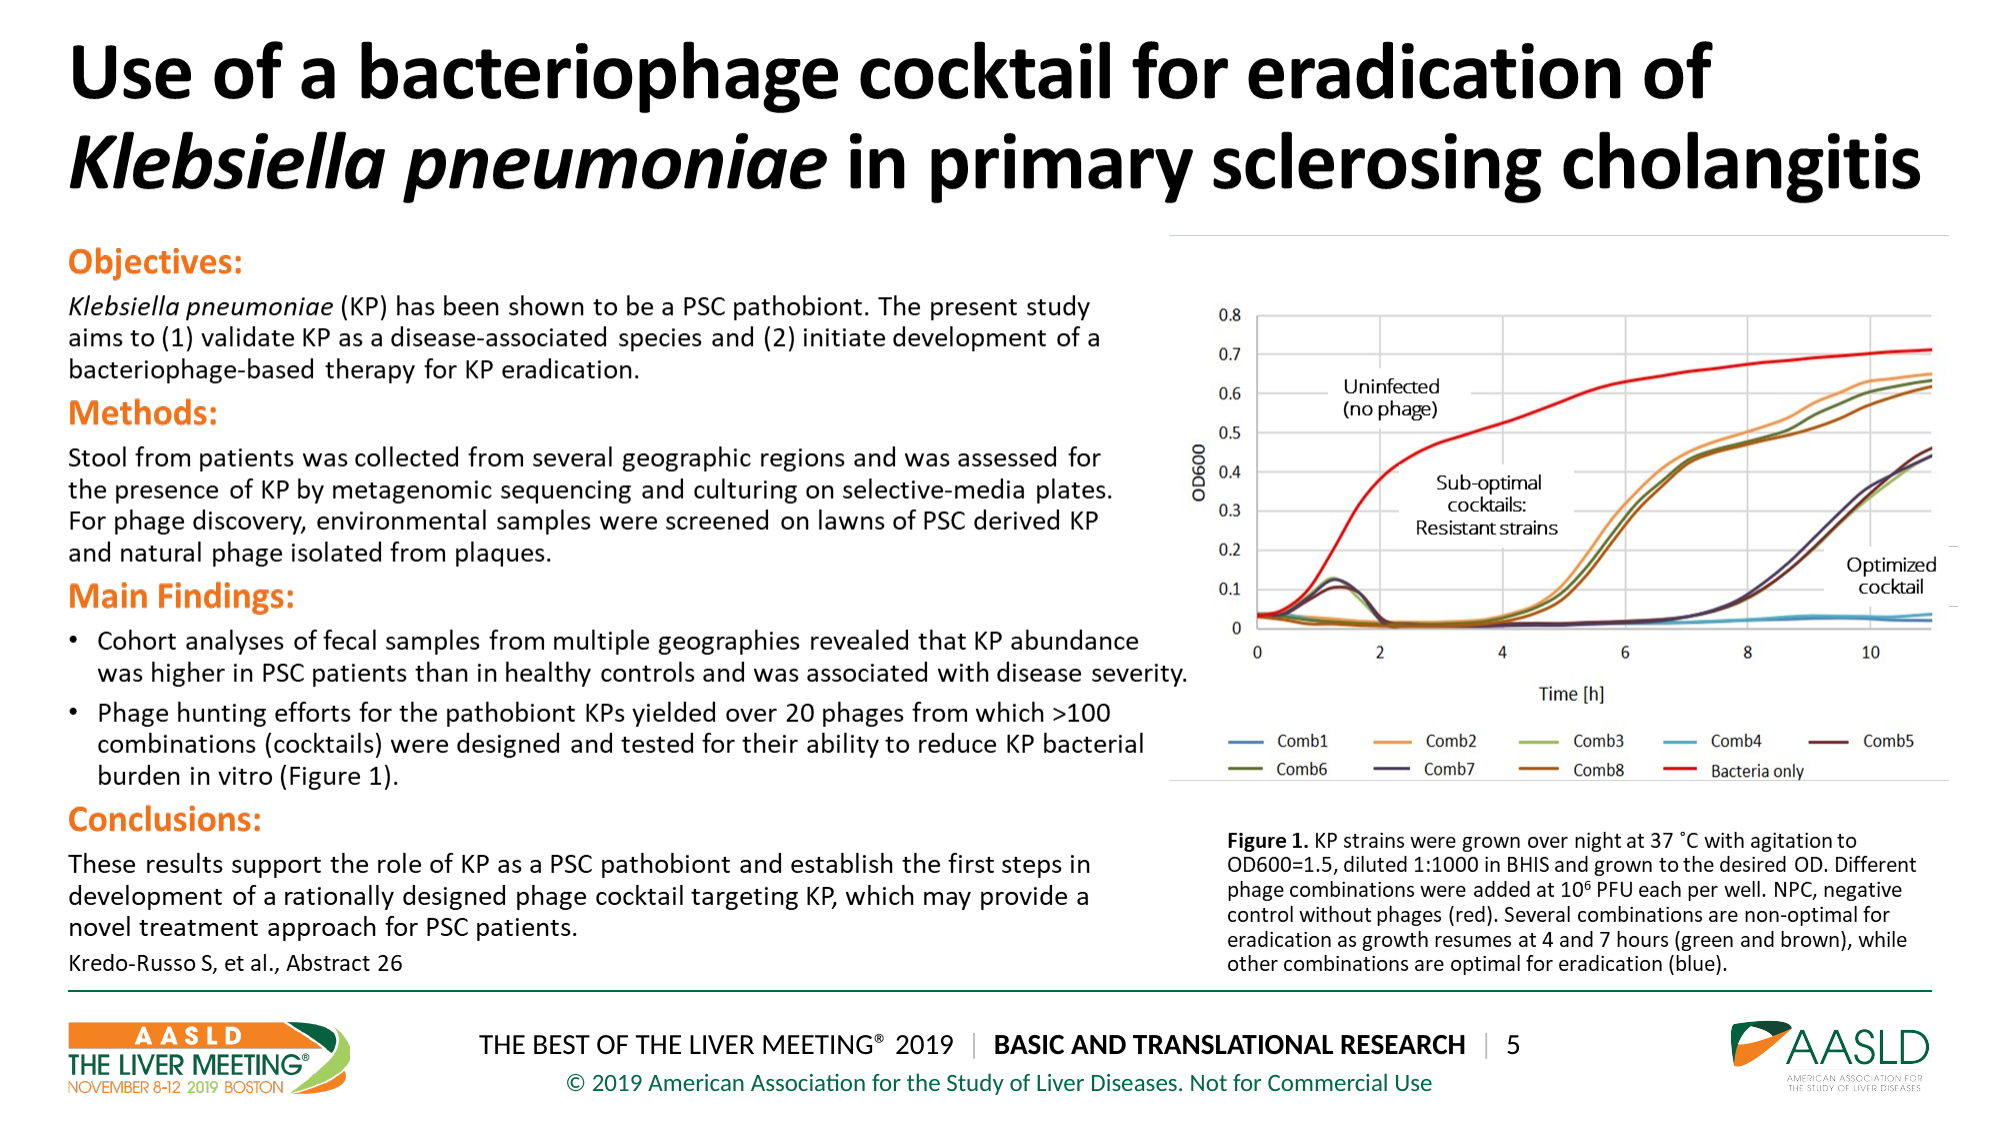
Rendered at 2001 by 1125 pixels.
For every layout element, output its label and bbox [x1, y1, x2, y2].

picture [0, 0, 2000, 996]
picture [1726, 1020, 1934, 1096]
